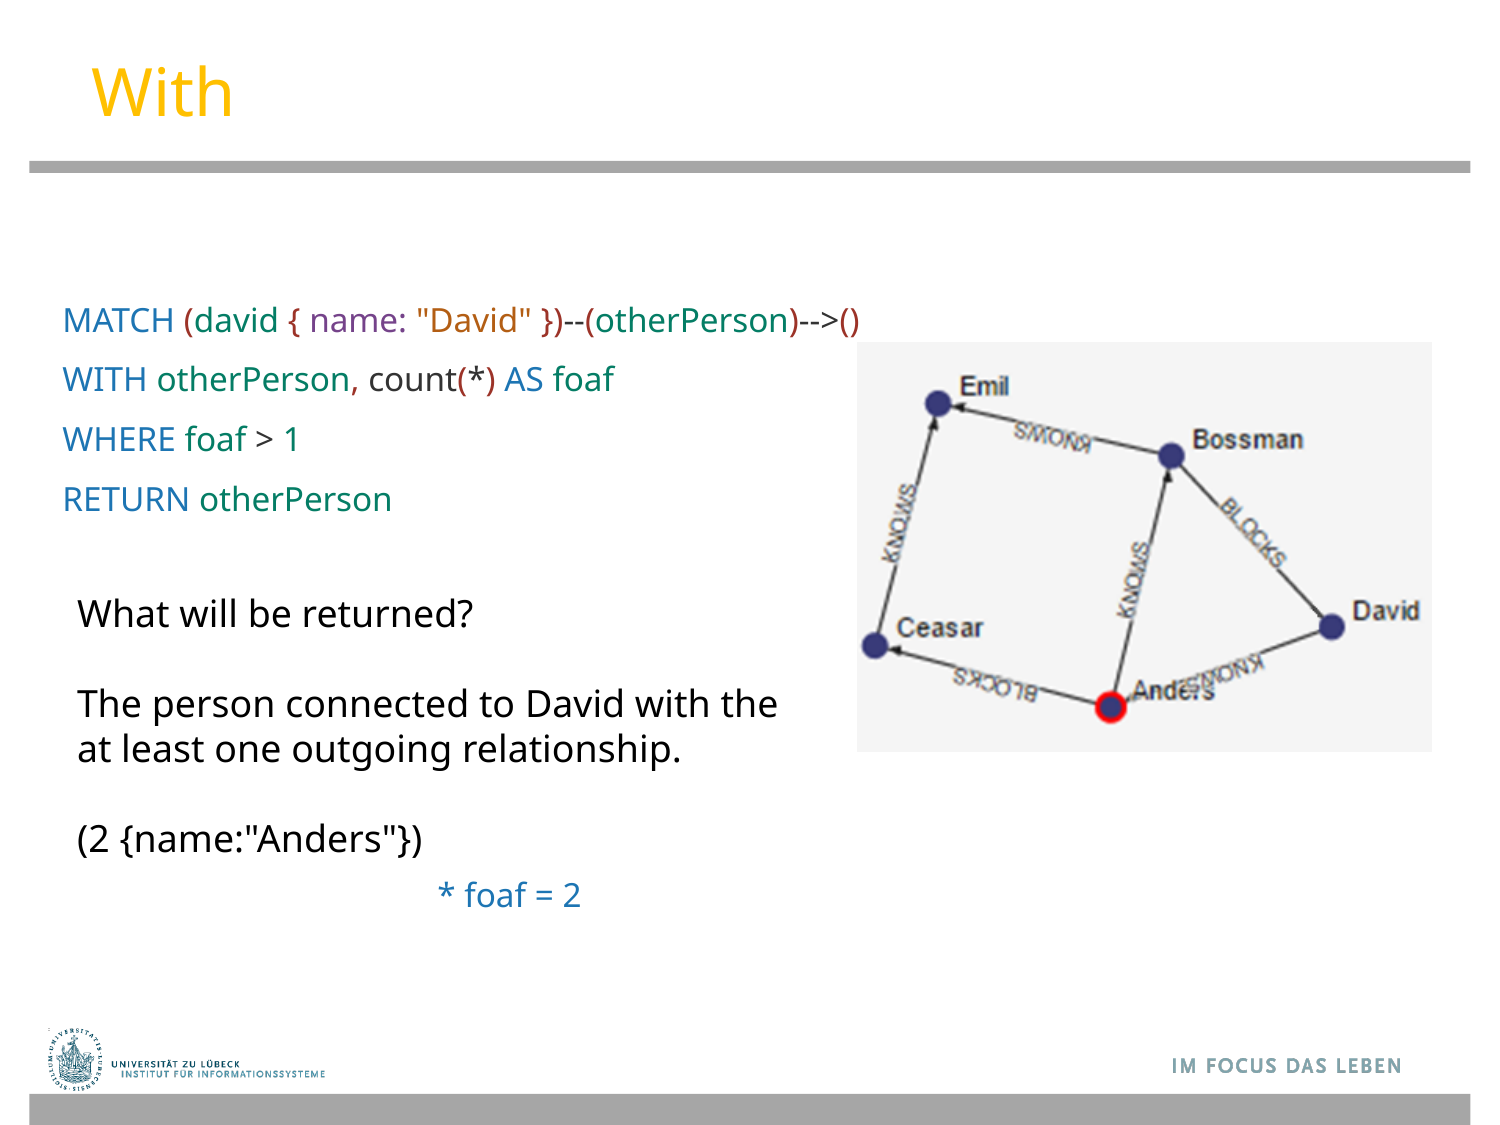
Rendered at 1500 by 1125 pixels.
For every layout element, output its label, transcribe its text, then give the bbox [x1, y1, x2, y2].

picture [857, 342, 1432, 752]
text_box * foaf = 2 [437, 853, 598, 929]
text_box What will be returned? The person connected to David with the at least one outgoing relationship. (2 {name:"Anders"}) [62, 583, 813, 913]
title With [76, 42, 1427, 126]
text_box MATCH (david { name: "David" })--(otherPerson)-->() WITH otherPerson, count(*) AS foaf WHERE foaf > 1 RETURN otherPerson [62, 278, 1252, 533]
picture [1173, 1058, 1400, 1073]
